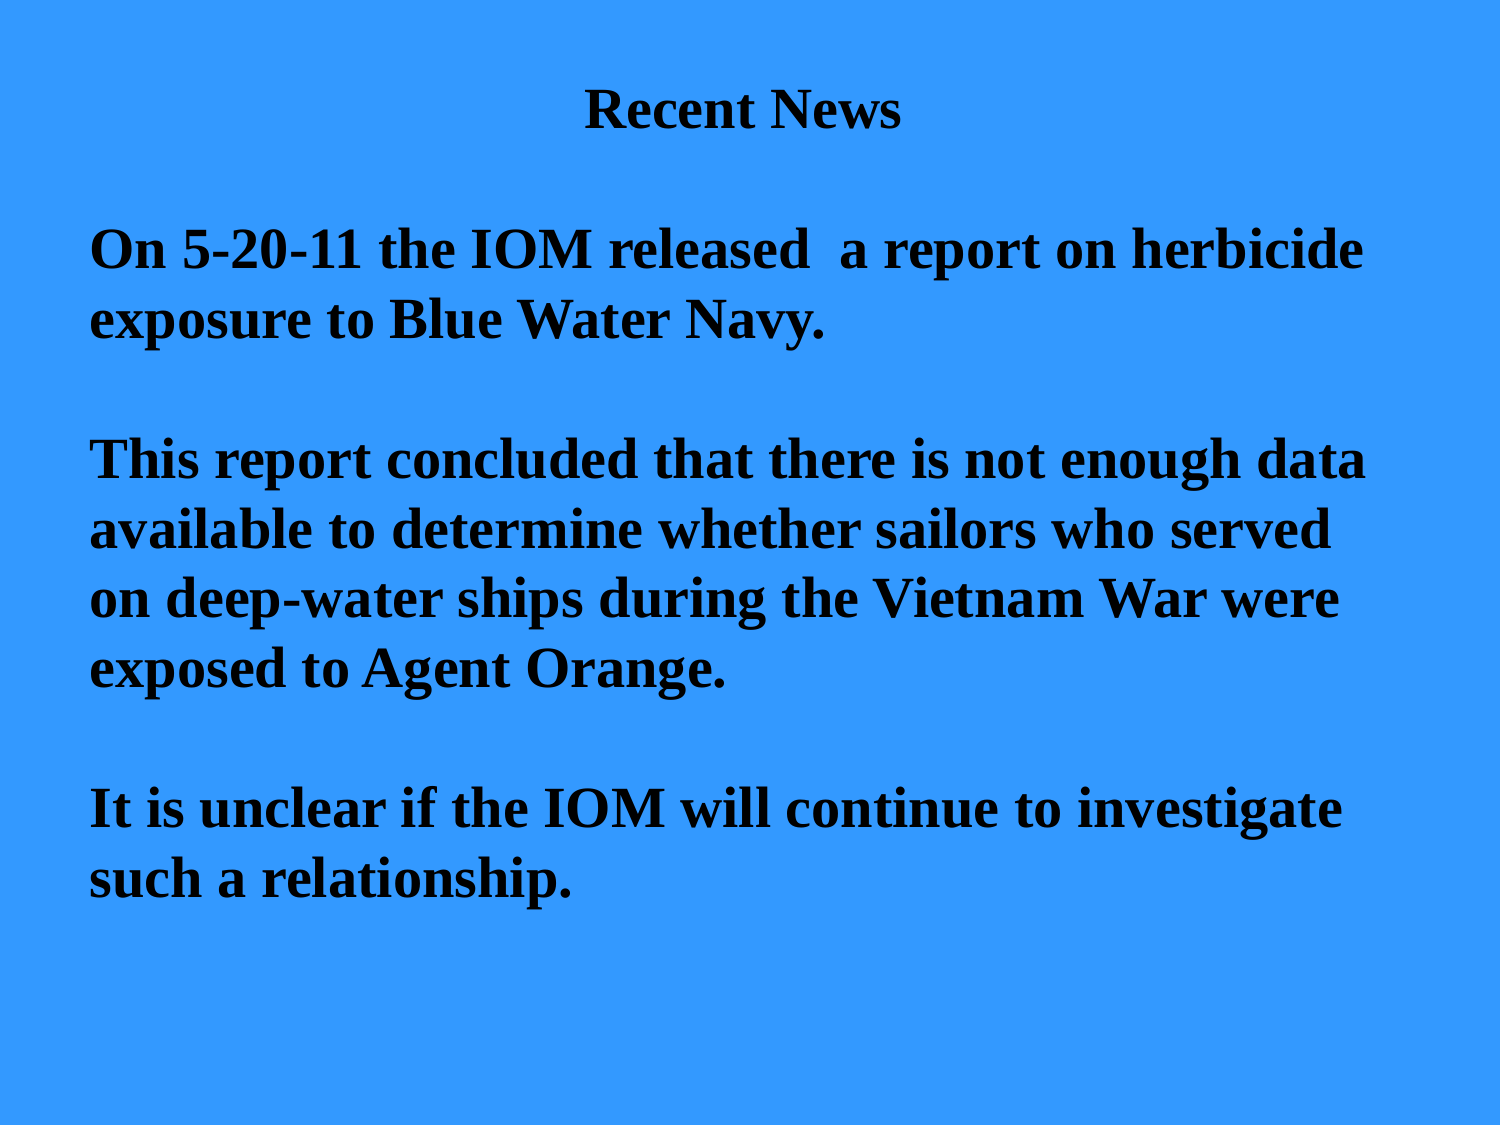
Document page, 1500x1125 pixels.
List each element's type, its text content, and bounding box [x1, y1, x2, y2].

text_box Recent News On 5-20-11 the IOM released a report on herbicide exposure to Blue Water Navy. This report concluded that there is not enough data available to determine whether sailors who served on deep-water ships during the Vietnam War were exposed to Agent Orange. It is unclear if the IOM will continue to investigate such a relationship. [74, 62, 1413, 917]
